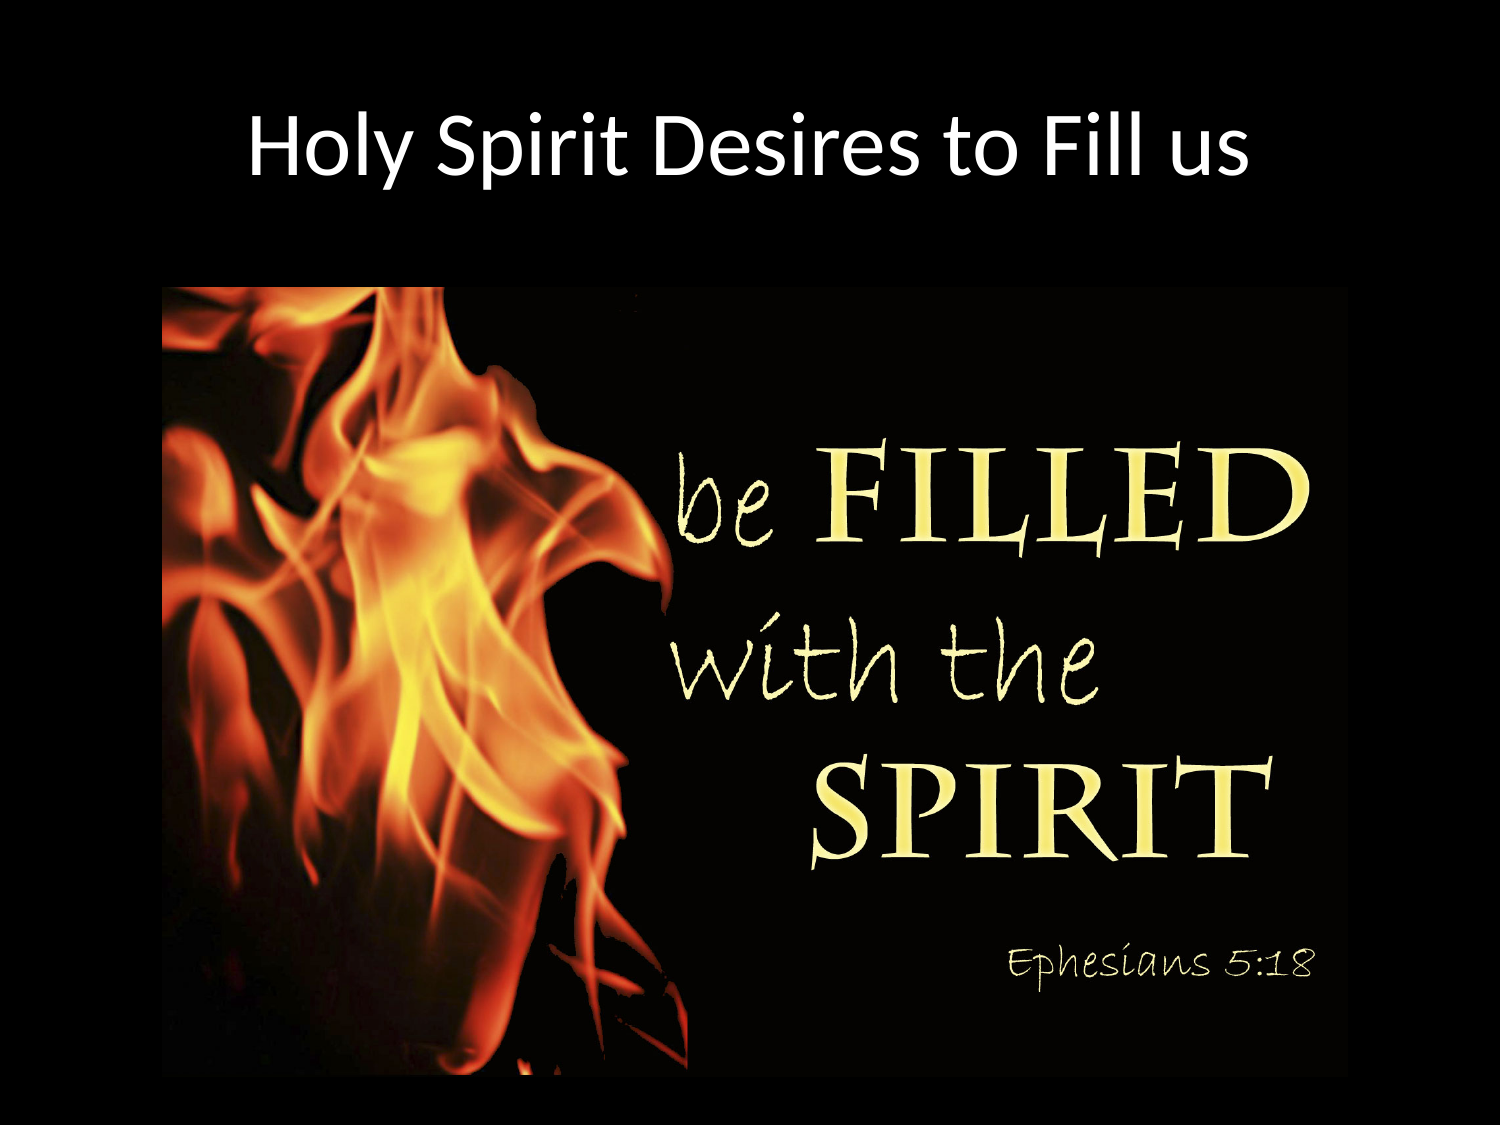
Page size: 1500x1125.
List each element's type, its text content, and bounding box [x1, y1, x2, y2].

title Holy Spirit Desires to Fill us [75, 45, 1425, 233]
picture [162, 287, 1349, 1078]
